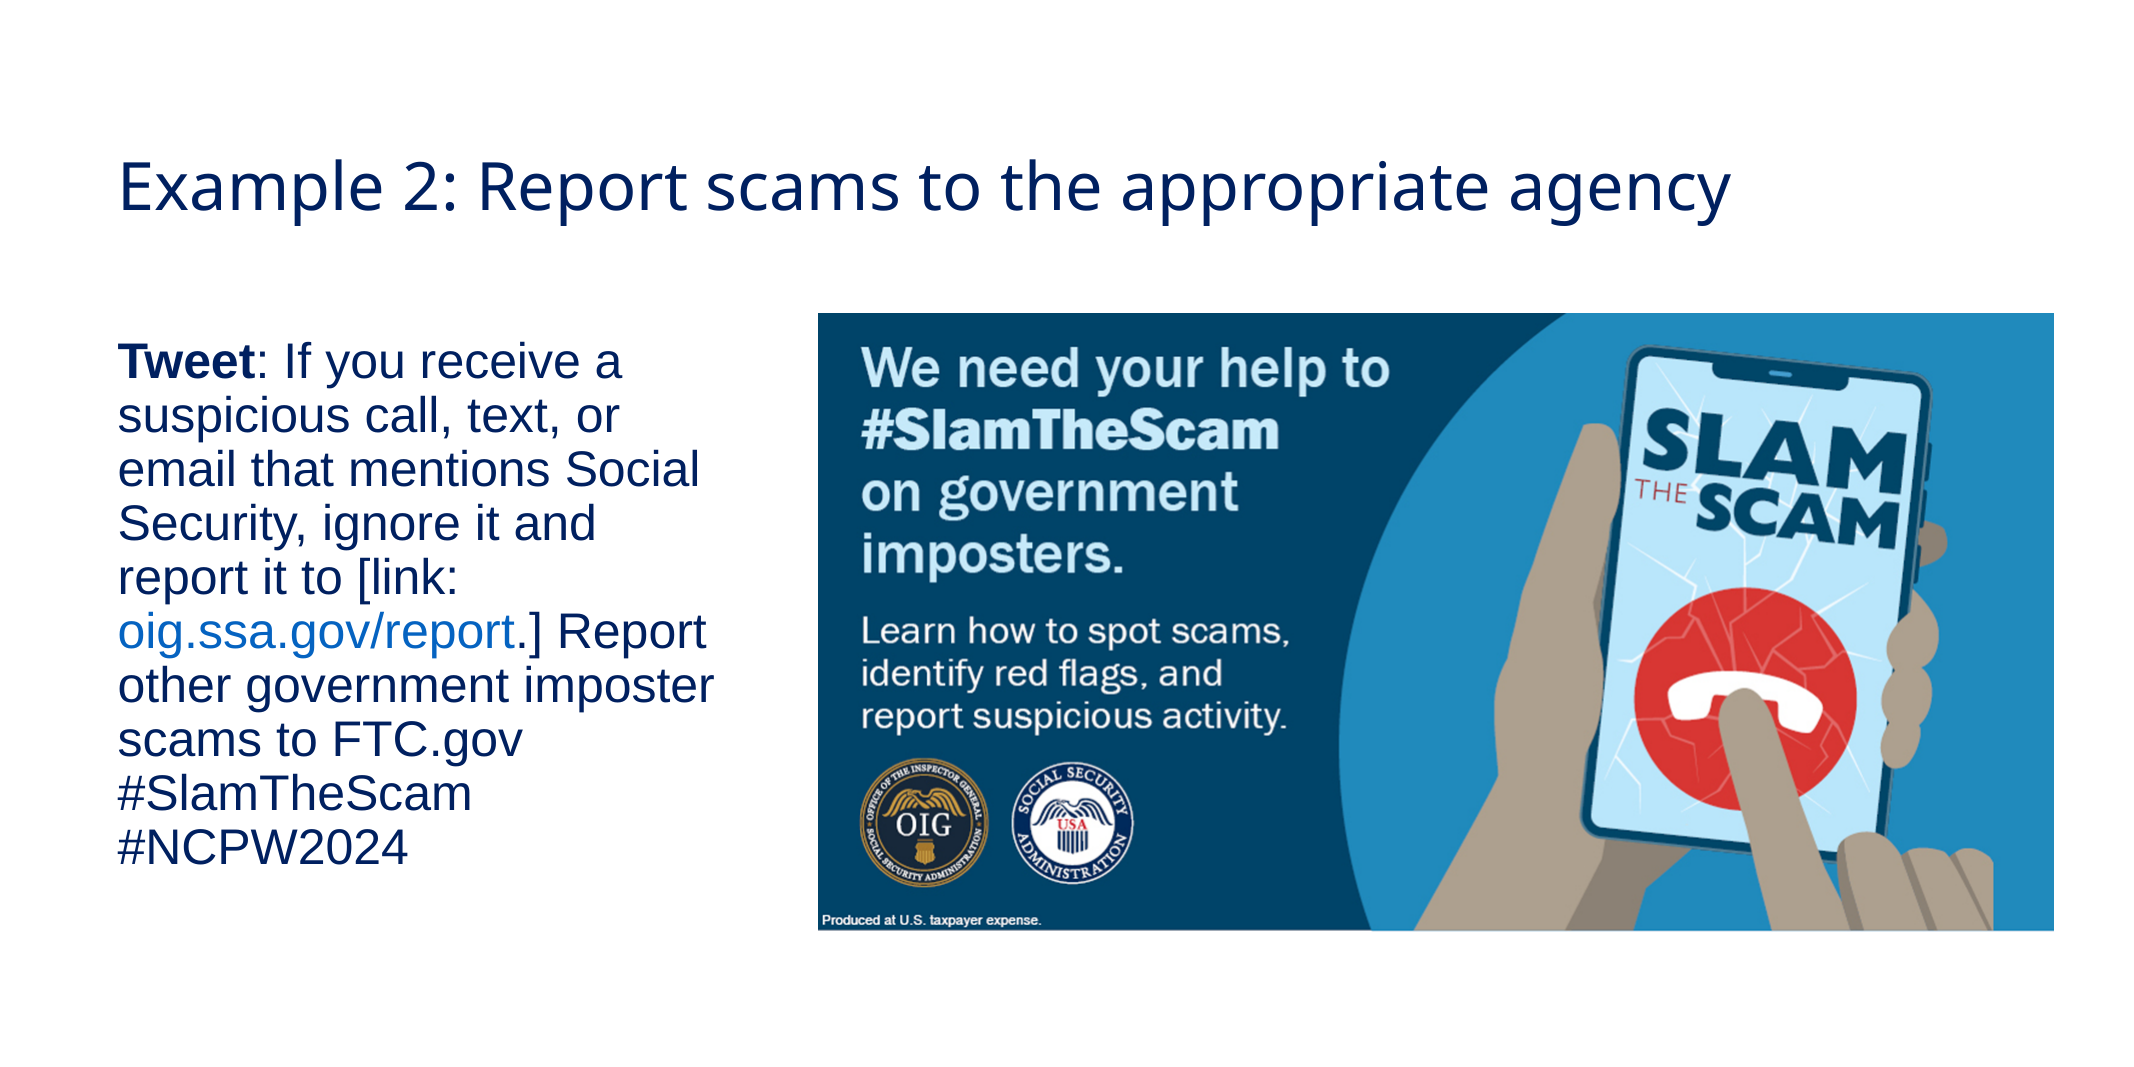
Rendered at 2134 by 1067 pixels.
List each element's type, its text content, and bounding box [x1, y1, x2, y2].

text_box Example 2: Report scams to the appropriate agency [102, 136, 2091, 312]
picture [818, 313, 2054, 932]
text_box Tweet: If you receive a suspicious call, text, or email that mentions Social Security, ignore it and report it to [link: oig.ssa.gov/report.] Report other government imposter scams to FTC.gov #SlamTheScam #NCPW2024 [102, 327, 755, 883]
